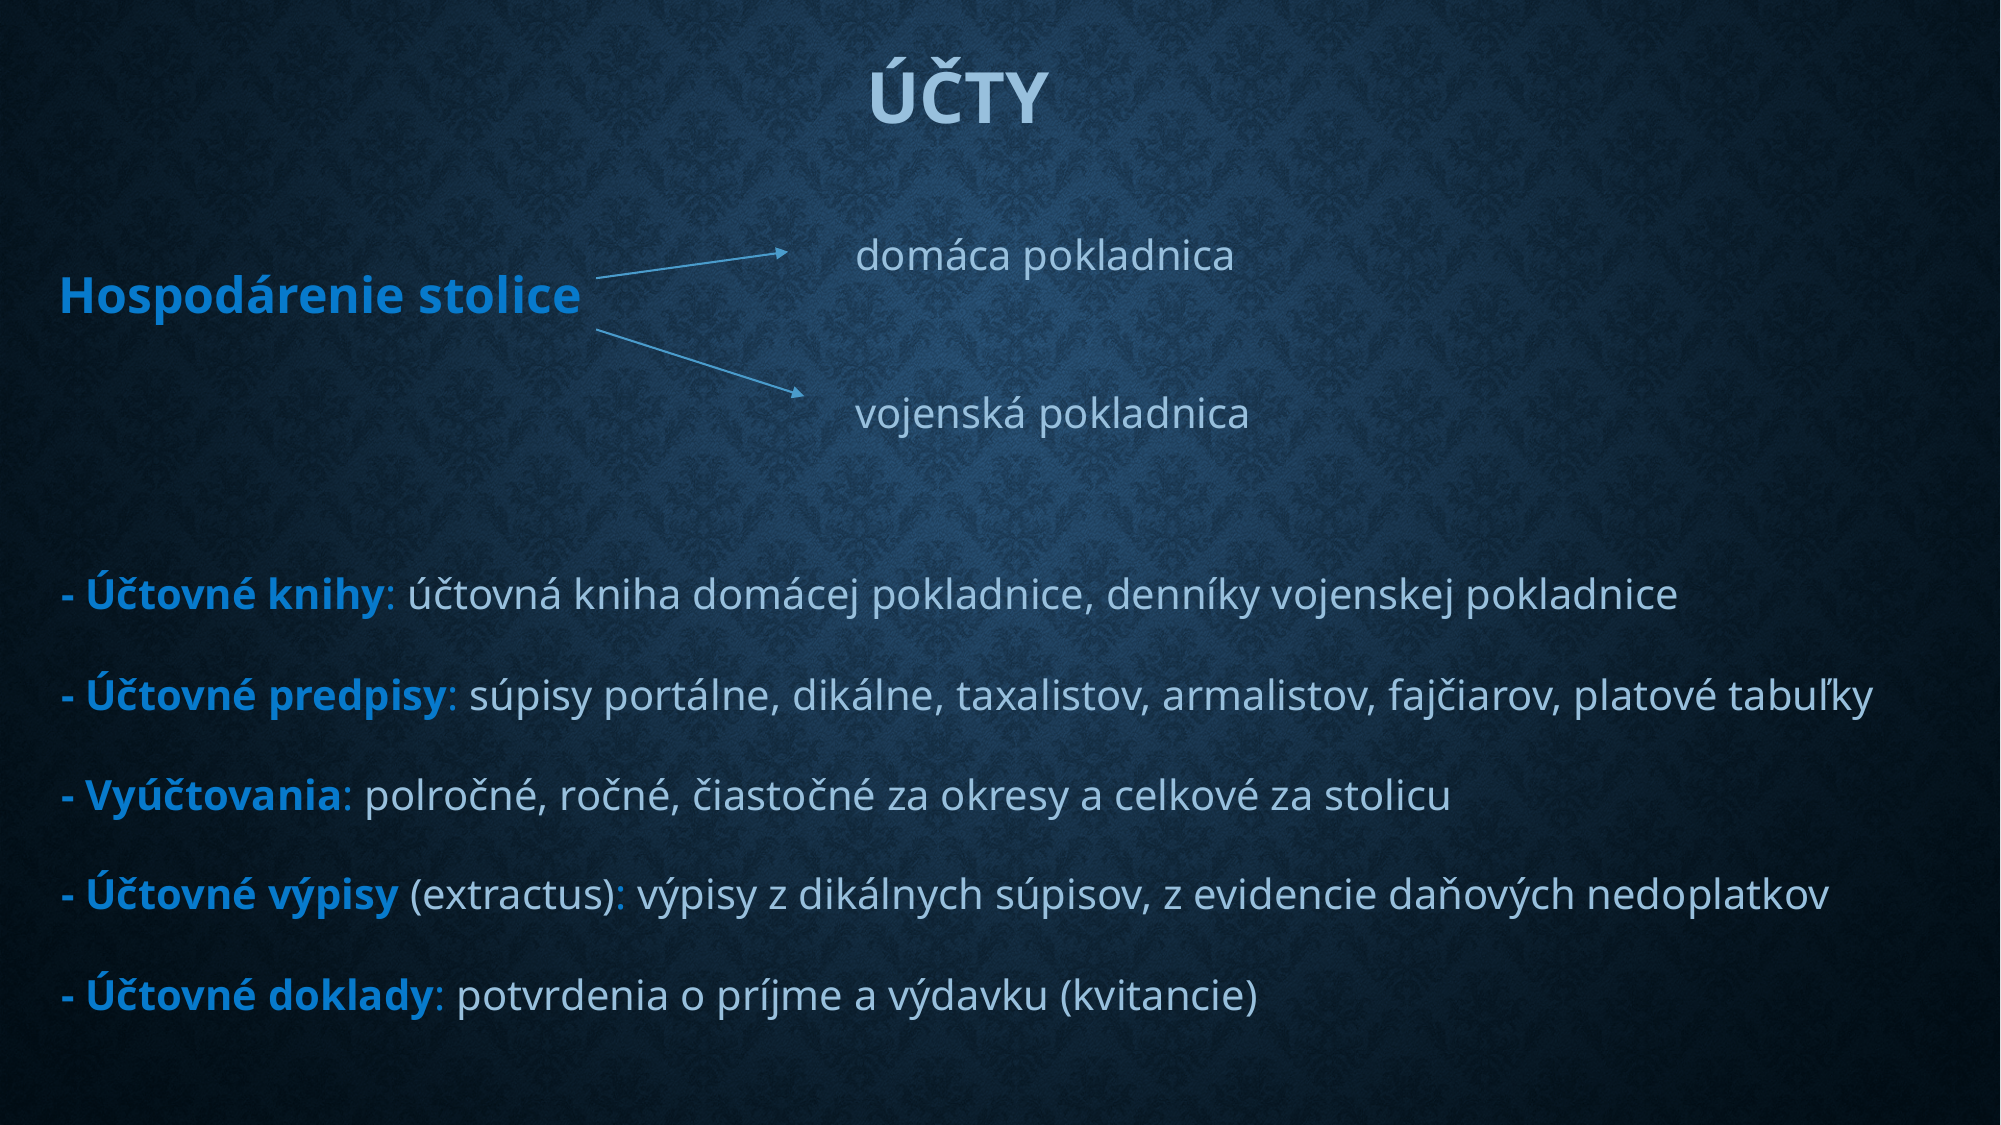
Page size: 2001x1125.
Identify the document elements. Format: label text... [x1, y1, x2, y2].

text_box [595, 251, 789, 279]
text_box ÚČTY [788, 45, 1128, 190]
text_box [595, 328, 805, 397]
text_box domáca pokladnica [840, 220, 1322, 331]
text_box vojenská pokladnica [840, 379, 1329, 444]
text_box - Účtovné knihy: účtovná kniha domácej pokladnice, denníky vojenskej pokladnice - Účtovné predpisy: súpisy portálne, dikálne, taxalistov, armalistov, fajčiarov, platové tabuľky - Vyúčtovania: polročné, ročné, čiastočné za okresy a celkové za stolicu - Účtovné výpisy (extractus): výpisy z dikálnych súpisov, z evidencie daňových nedoplatkov - Účtovné doklady: potvrdenia o príjme a výdavku (kvitancie) [46, 560, 2000, 1125]
text_box Hospodárenie stolice [43, 256, 644, 331]
